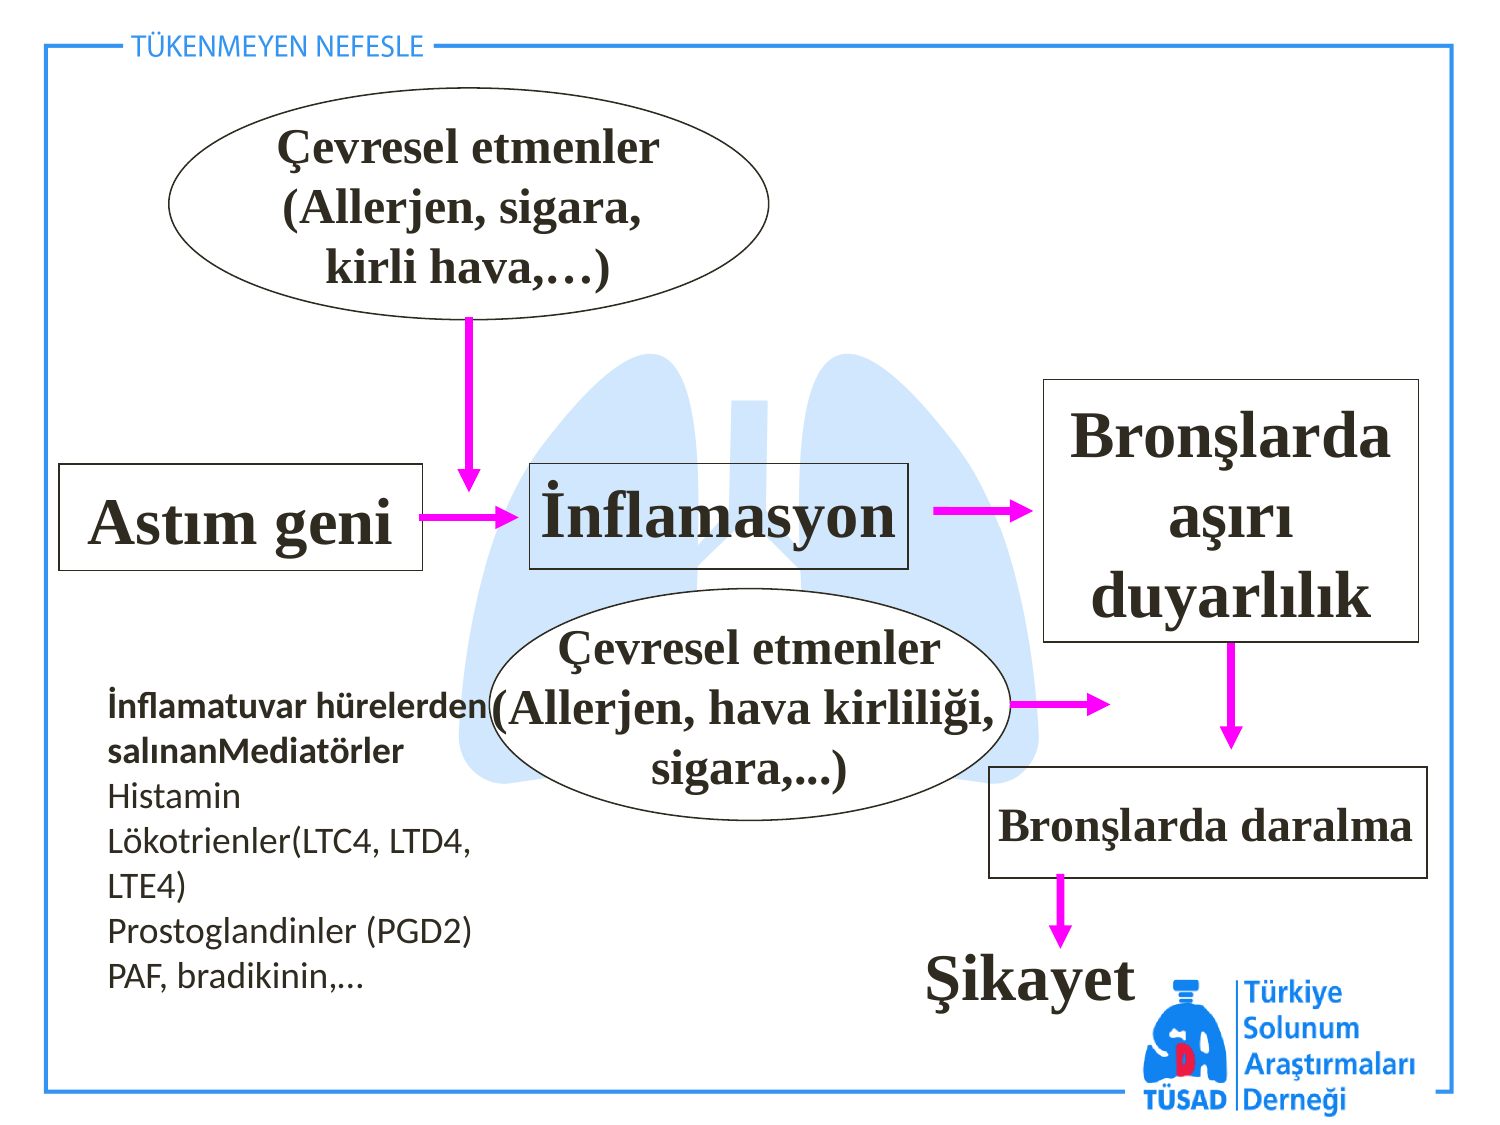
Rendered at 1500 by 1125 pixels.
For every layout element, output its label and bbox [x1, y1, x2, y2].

text_box [529, 463, 909, 570]
picture [0, 5, 1500, 1125]
text_box [977, 766, 1436, 879]
text_box [1043, 379, 1419, 643]
text_box [168, 87, 769, 320]
text_box [49, 463, 432, 571]
text_box [477, 588, 1022, 821]
